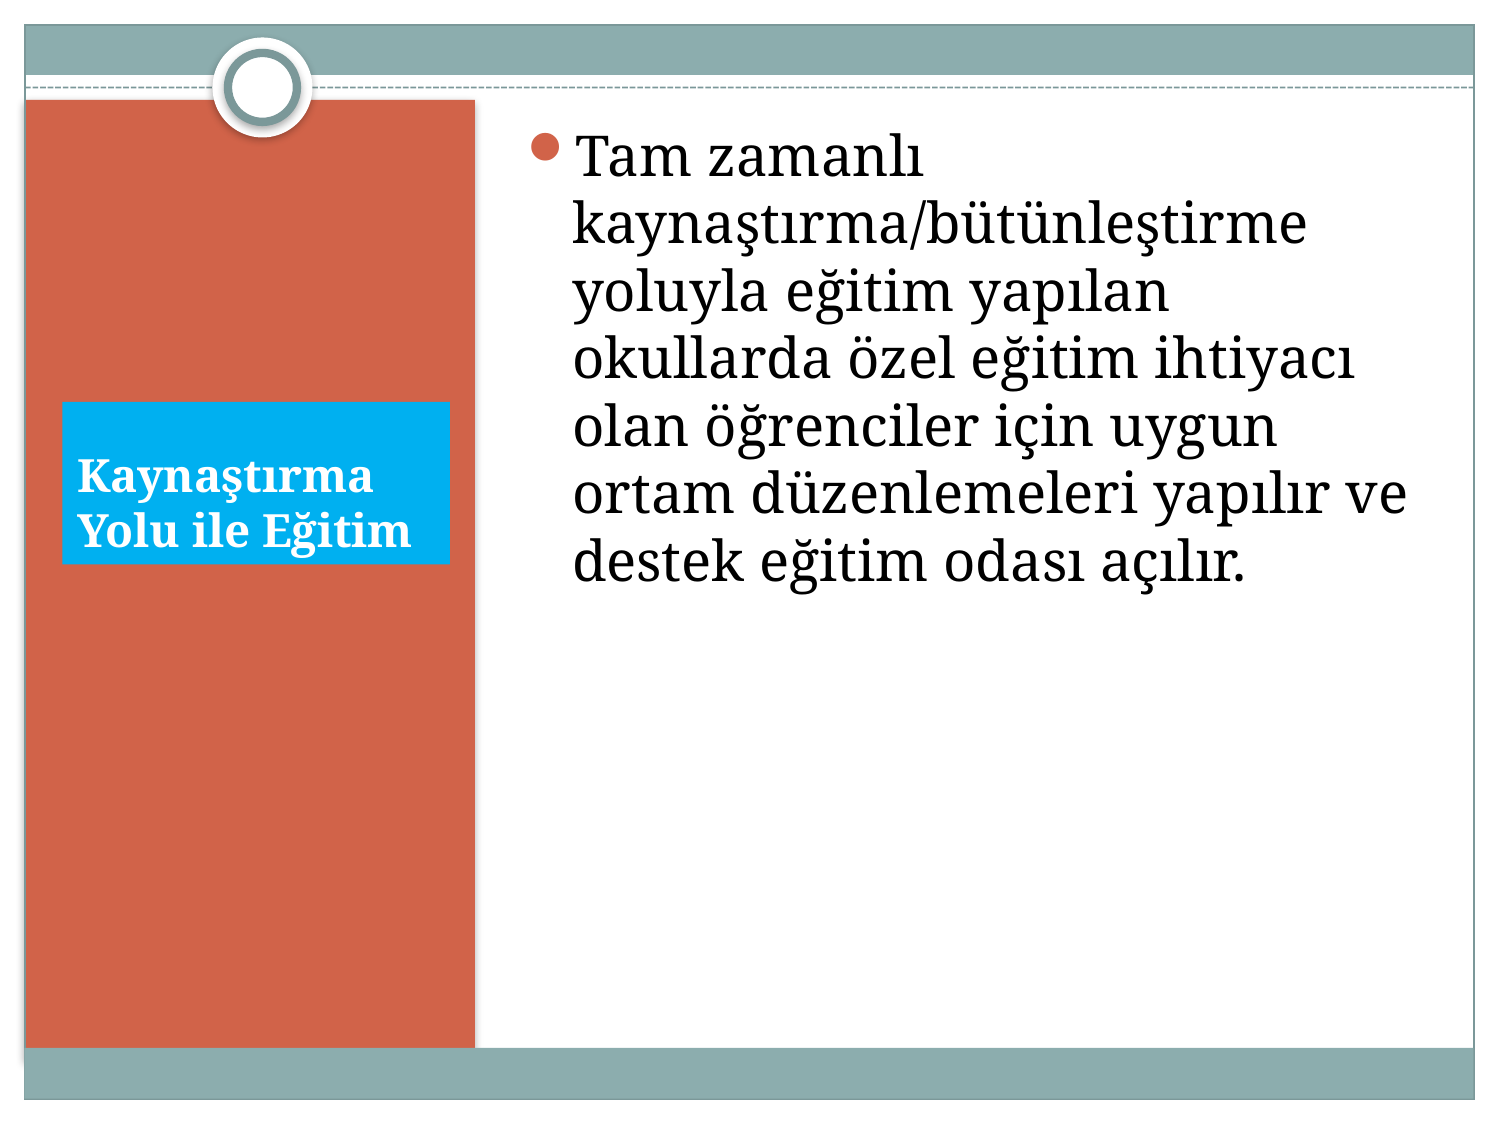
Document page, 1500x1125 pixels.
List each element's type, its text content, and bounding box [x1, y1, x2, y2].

list Tam zamanlı kaynaştırma/bütünleştirme yoluyla eğitim yapılan okullarda özel eğitim ihtiyacı olan öğrenciler için uygun ortam düzenlemeleri yapılır ve destek eğitim odası açılır. [512, 112, 1438, 1000]
title Kaynaştırma Yolu ile Eğitim [62, 401, 450, 565]
